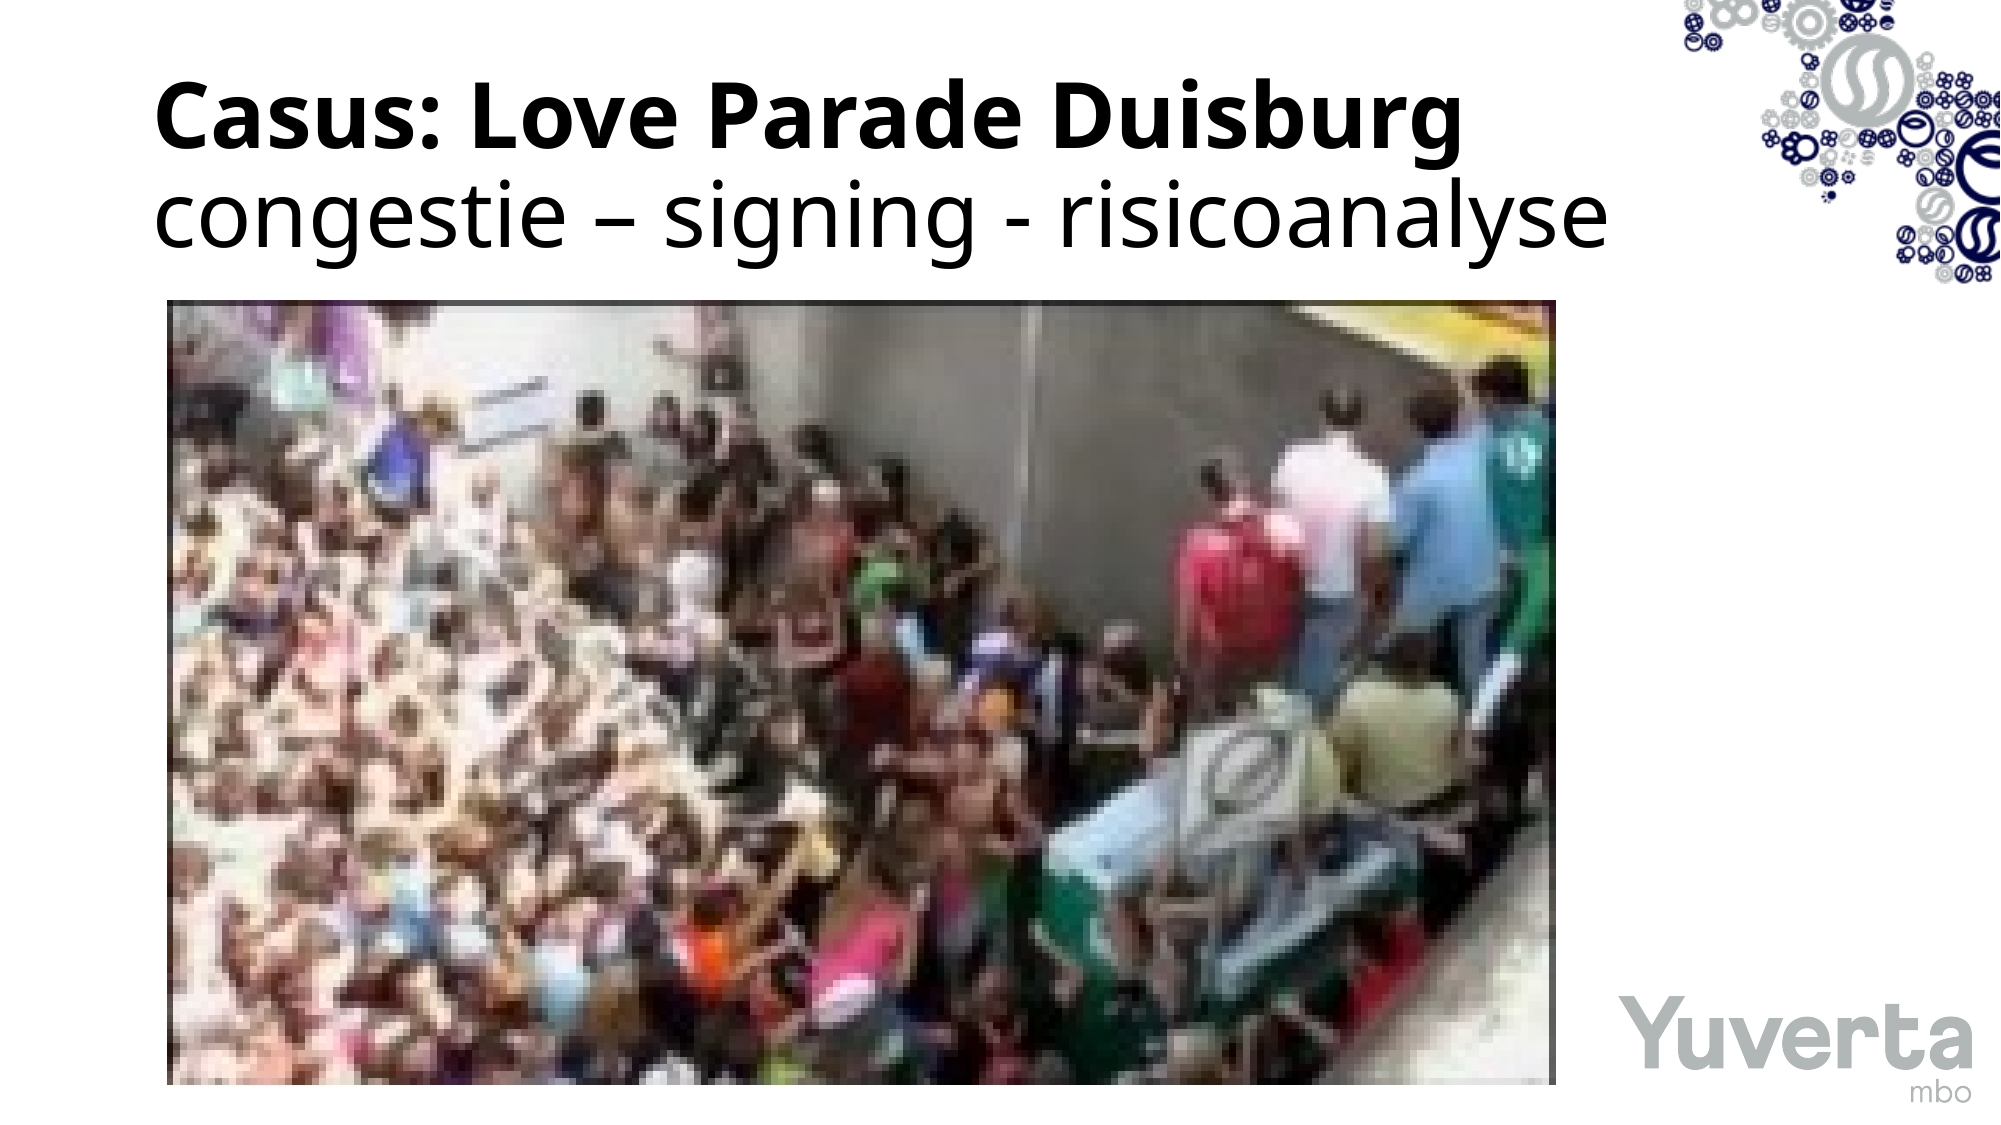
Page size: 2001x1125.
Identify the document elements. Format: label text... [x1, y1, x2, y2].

title Casus: Love Parade Duisburg congestie – signing - risicoanalyse [137, 59, 1863, 278]
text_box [166, 299, 1557, 1085]
picture [0, 0, 2000, 1125]
